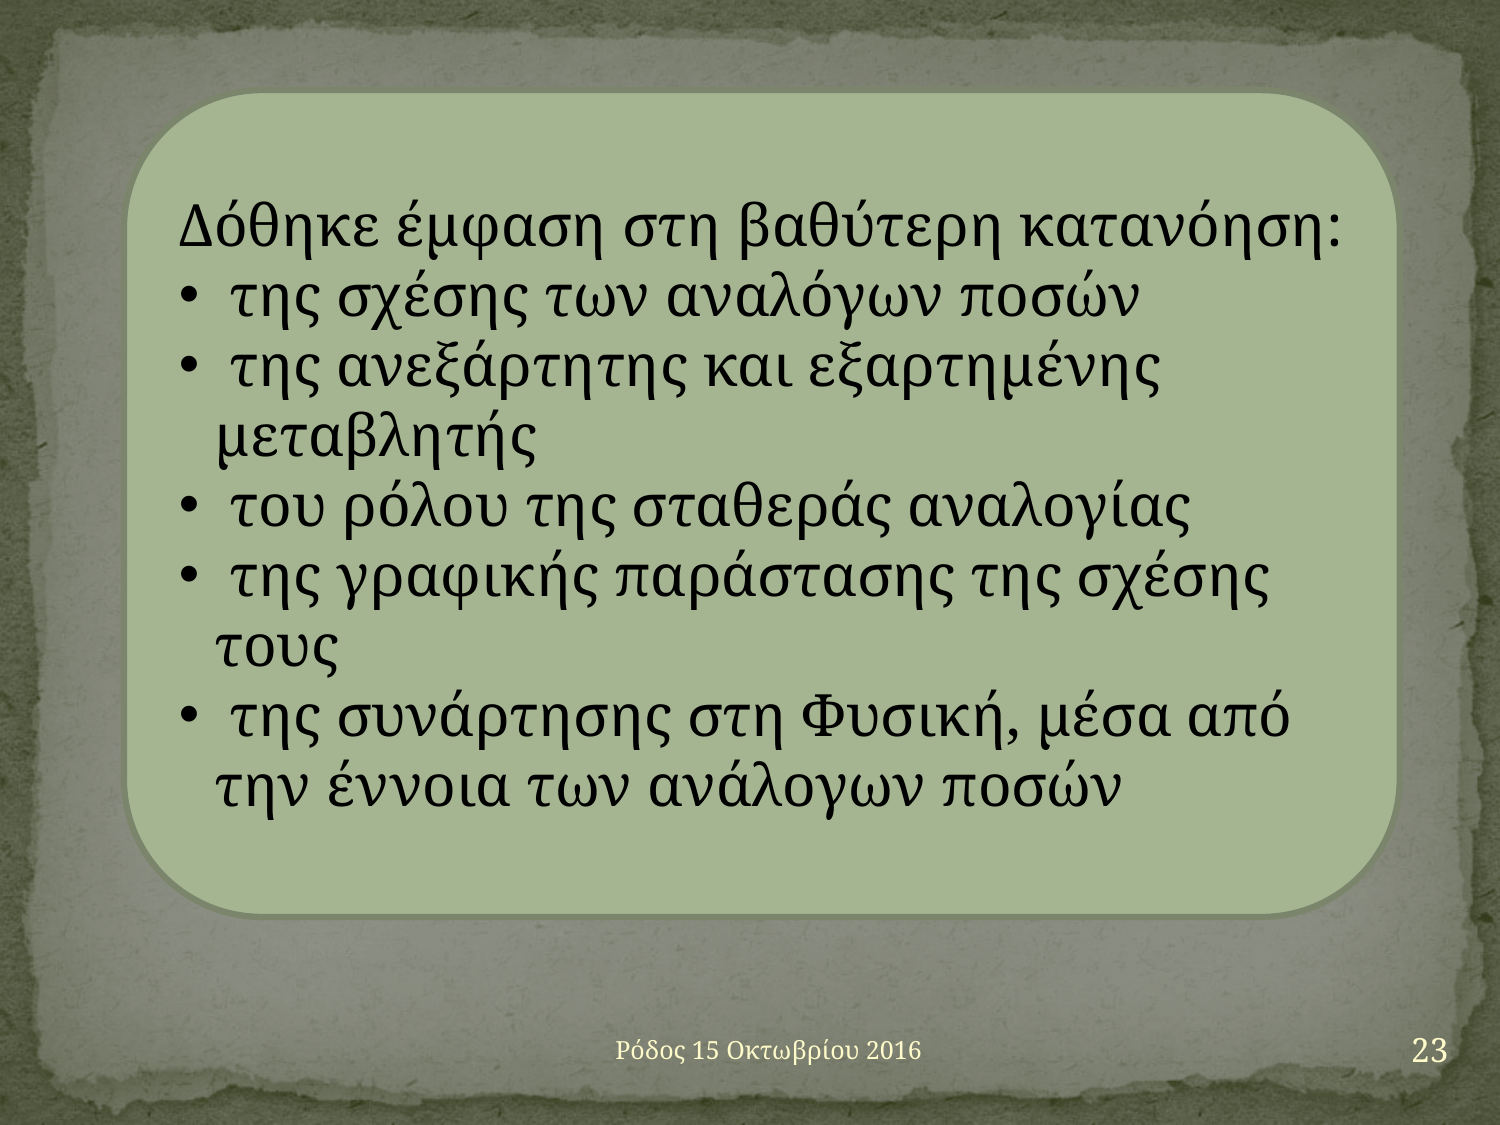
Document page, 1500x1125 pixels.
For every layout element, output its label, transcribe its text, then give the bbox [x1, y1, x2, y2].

text_box Δόθηκε έμφαση στη βαθύτερη κατανόηση: της σχέσης των αναλόγων ποσών της ανεξάρτητης και εξαρτημένης μεταβλητής του ρόλου της σταθεράς αναλογίας της γραφικής παράστασης της σχέσης τους της συνάρτησης στη Φυσική, μέσα από την έννοια των ανάλογων ποσών [120, 86, 1403, 921]
slide_number 23 [1379, 1014, 1480, 1089]
footer Ρόδος 15 Οκτωβρίου 2016 [350, 1017, 938, 1081]
